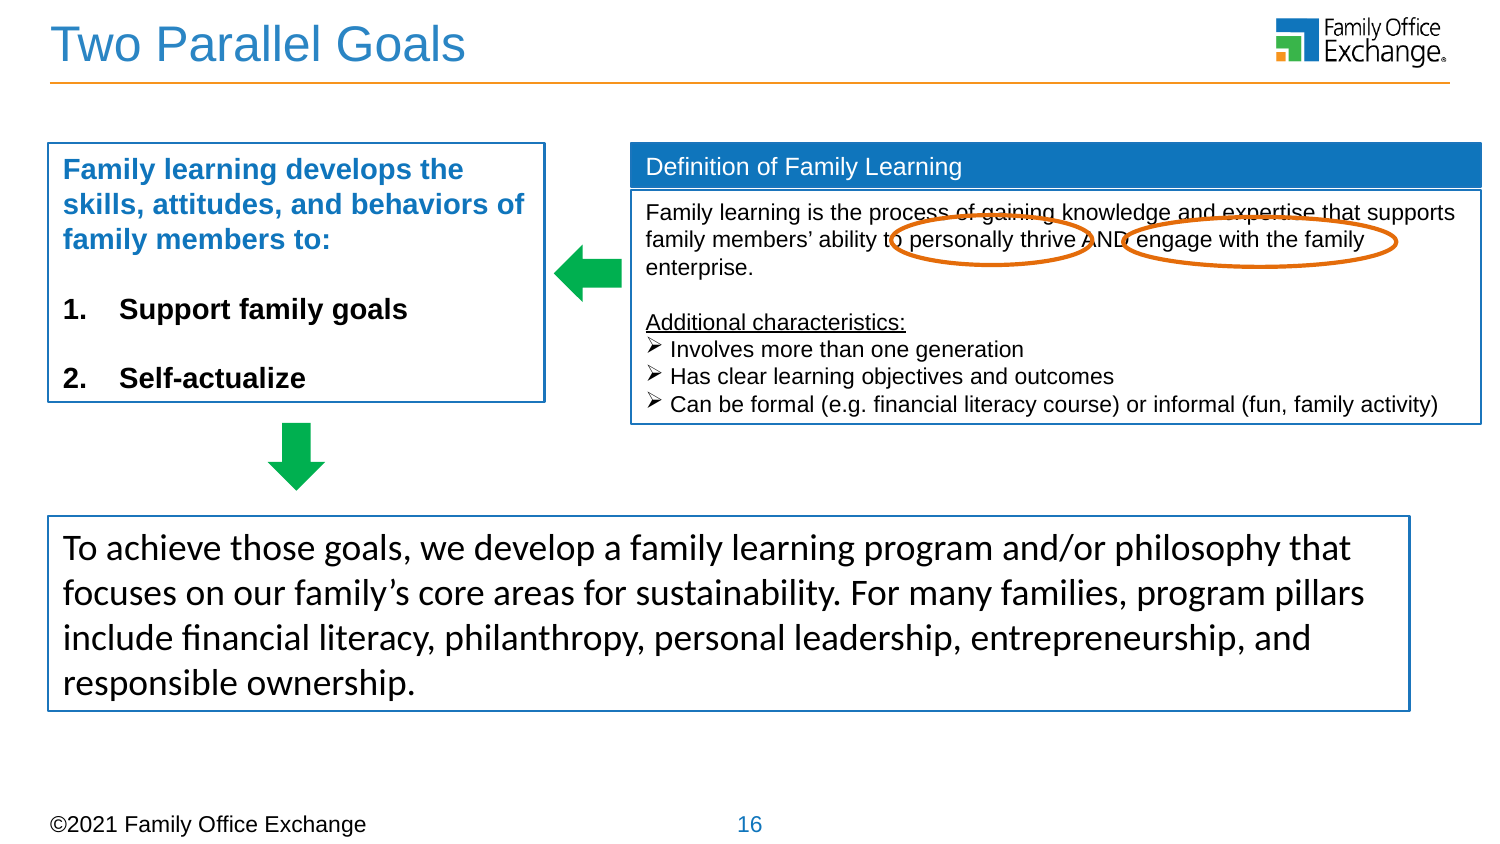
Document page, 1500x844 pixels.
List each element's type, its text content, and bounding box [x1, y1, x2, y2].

text_box [551, 242, 624, 304]
text_box To achieve those goals, we develop a family learning program and/or philosophy that focuses on our family’s core areas for sustainability. For many families, program pillars include financial literacy, philanthropy, personal leadership, entrepreneurship, and responsible ownership. [48, 515, 1410, 711]
text_box [889, 212, 1095, 268]
title Two Parallel Goals [50, 5, 1266, 79]
text_box [265, 420, 328, 493]
text_box Definition of Family Learning [630, 142, 1481, 188]
text_box Family learning develops the skills, attitudes, and behaviors of family members to: Support family goals Self-actualize [48, 142, 545, 403]
text_box [1121, 214, 1399, 269]
picture [1275, 14, 1450, 72]
text_box Family learning is the process of gaining knowledge and expertise that supports family members’ ability to personally thrive AND engage with the family enterprise. Additional characteristics: Involves more than one generation Has clear learning objectives and outcomes Can be formal (e.g. financial literacy course) or informal (fun, family activity) [630, 189, 1481, 425]
